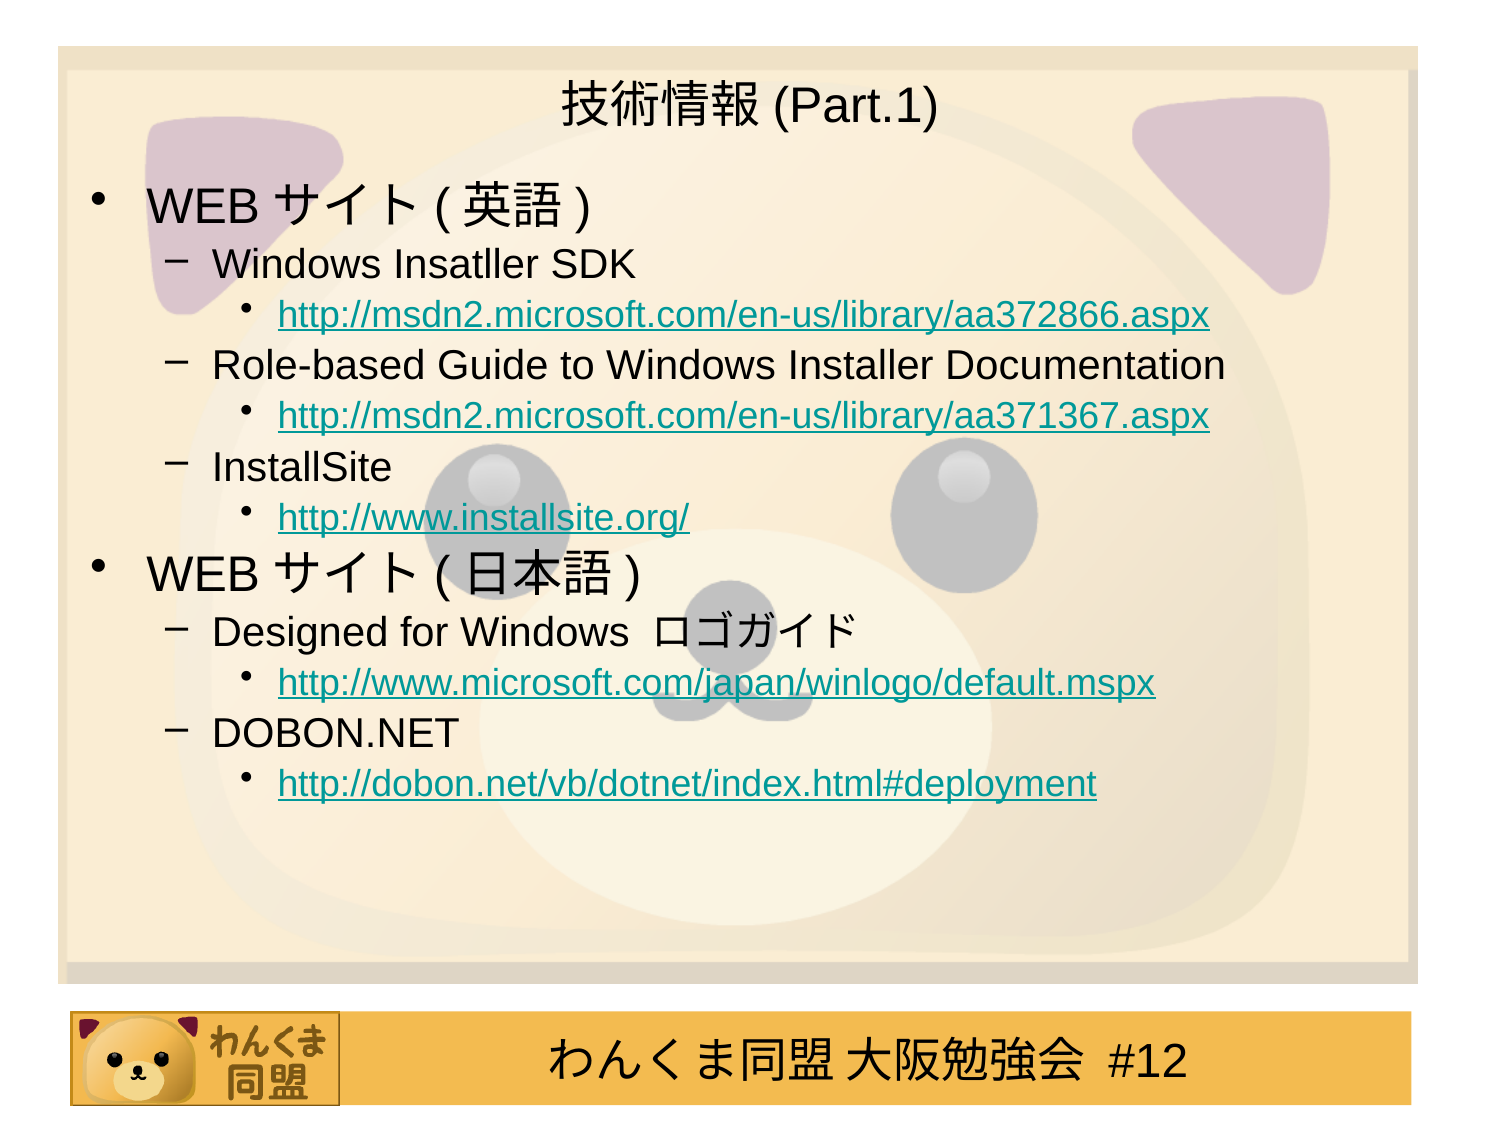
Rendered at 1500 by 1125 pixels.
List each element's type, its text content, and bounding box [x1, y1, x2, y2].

title 技術情報(Part.1) [74, 44, 1426, 162]
picture [58, 46, 1418, 984]
list WEBサイト(英語) Windows Insatller SDK http://msdn2.microsoft.com/en-us/library/aa372866.aspx Role-based Guide to Windows Installer Documentation http://msdn2.microsoft.com/en-us/library/aa371367.aspx InstallSite http://www.installsite.org/ WEBサイト(日本語) Designed for Windows ロゴガイド http://www.microsoft.com/japan/winlogo/default.mspx DOBON.NET http://dobon.net/vb/dotnet/index.html#deployment [74, 172, 1426, 1006]
picture [70, 1011, 340, 1106]
